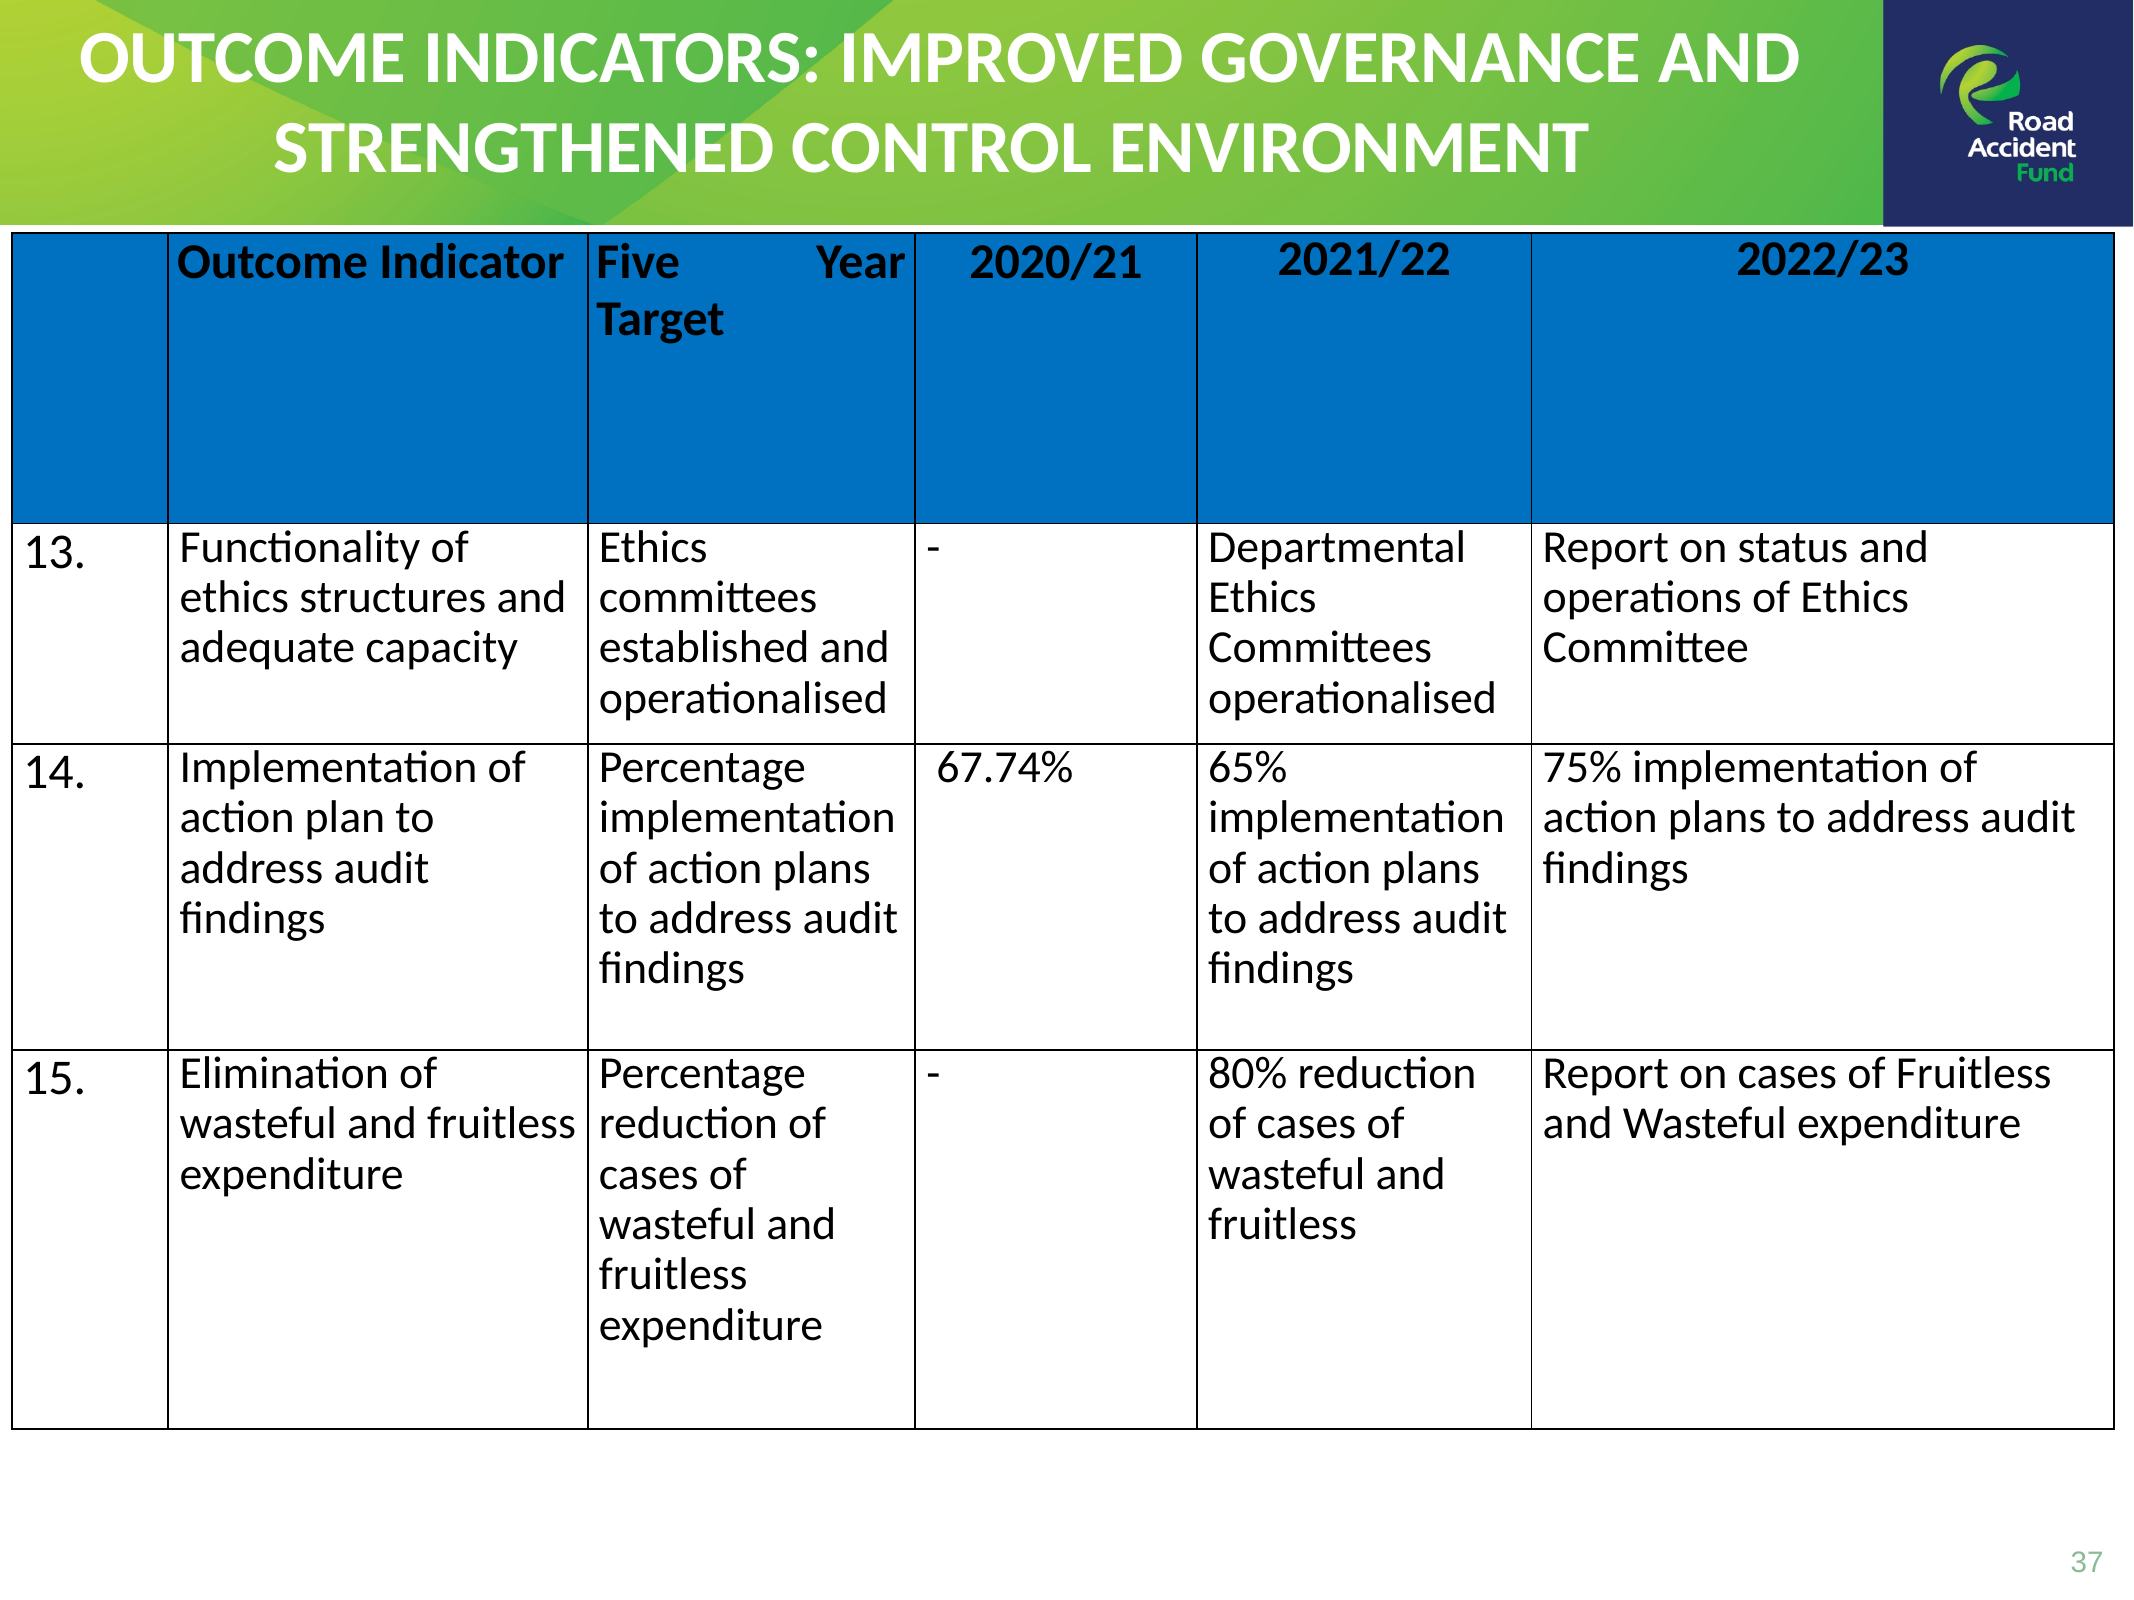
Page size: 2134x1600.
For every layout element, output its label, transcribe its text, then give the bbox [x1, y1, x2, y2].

table_cell Departmental Ethics Committees operationalised [1198, 524, 1531, 743]
table_cell Implementation of action plan to address audit findings [169, 745, 587, 1049]
list OUTCOME INDICATORS: IMPROVED GOVERNANCE AND STRENGTHENED CONTROL ENVIRONMENT [0, 0, 1882, 234]
table_cell 67.74% [916, 745, 1196, 1049]
table_cell Percentage reduction of cases of wasteful and fruitless expenditure [589, 1051, 914, 1428]
table_cell 80% reduction of cases of wasteful and fruitless [1198, 1051, 1531, 1428]
table_cell Elimination of wasteful and fruitless expenditure [169, 1051, 587, 1428]
table_cell Percentage implementation of action plans to address audit findings [589, 745, 914, 1049]
table_cell Functionality of ethics structures and adequate capacity [169, 524, 587, 743]
table_header 2022/23 [1532, 234, 2113, 523]
table_header 2021/22 [1198, 234, 1531, 523]
table_header 2020/21 [916, 234, 1196, 523]
table_cell 13. [13, 524, 167, 743]
table_cell 15. [13, 1051, 167, 1428]
table_header [13, 234, 167, 523]
slide_number 37 [2012, 1523, 2119, 1599]
table_cell 75% implementation of action plans to address audit findings [1532, 745, 2113, 1049]
table_cell - [916, 524, 1196, 743]
table_header Outcome Indicator [169, 234, 587, 523]
table_cell Ethics committees established and operationalised [589, 524, 914, 743]
table_cell 65% implementation of action plans to address audit findings [1198, 745, 1531, 1049]
table_cell Report on status and operations of Ethics Committee [1532, 524, 2113, 743]
table_cell - [916, 1051, 1196, 1428]
table_header Five Year Target [589, 234, 914, 523]
table_cell 14. [13, 745, 167, 1049]
picture [0, 0, 2134, 1600]
table_cell Report on cases of Fruitless and Wasteful expenditure [1532, 1051, 2113, 1428]
